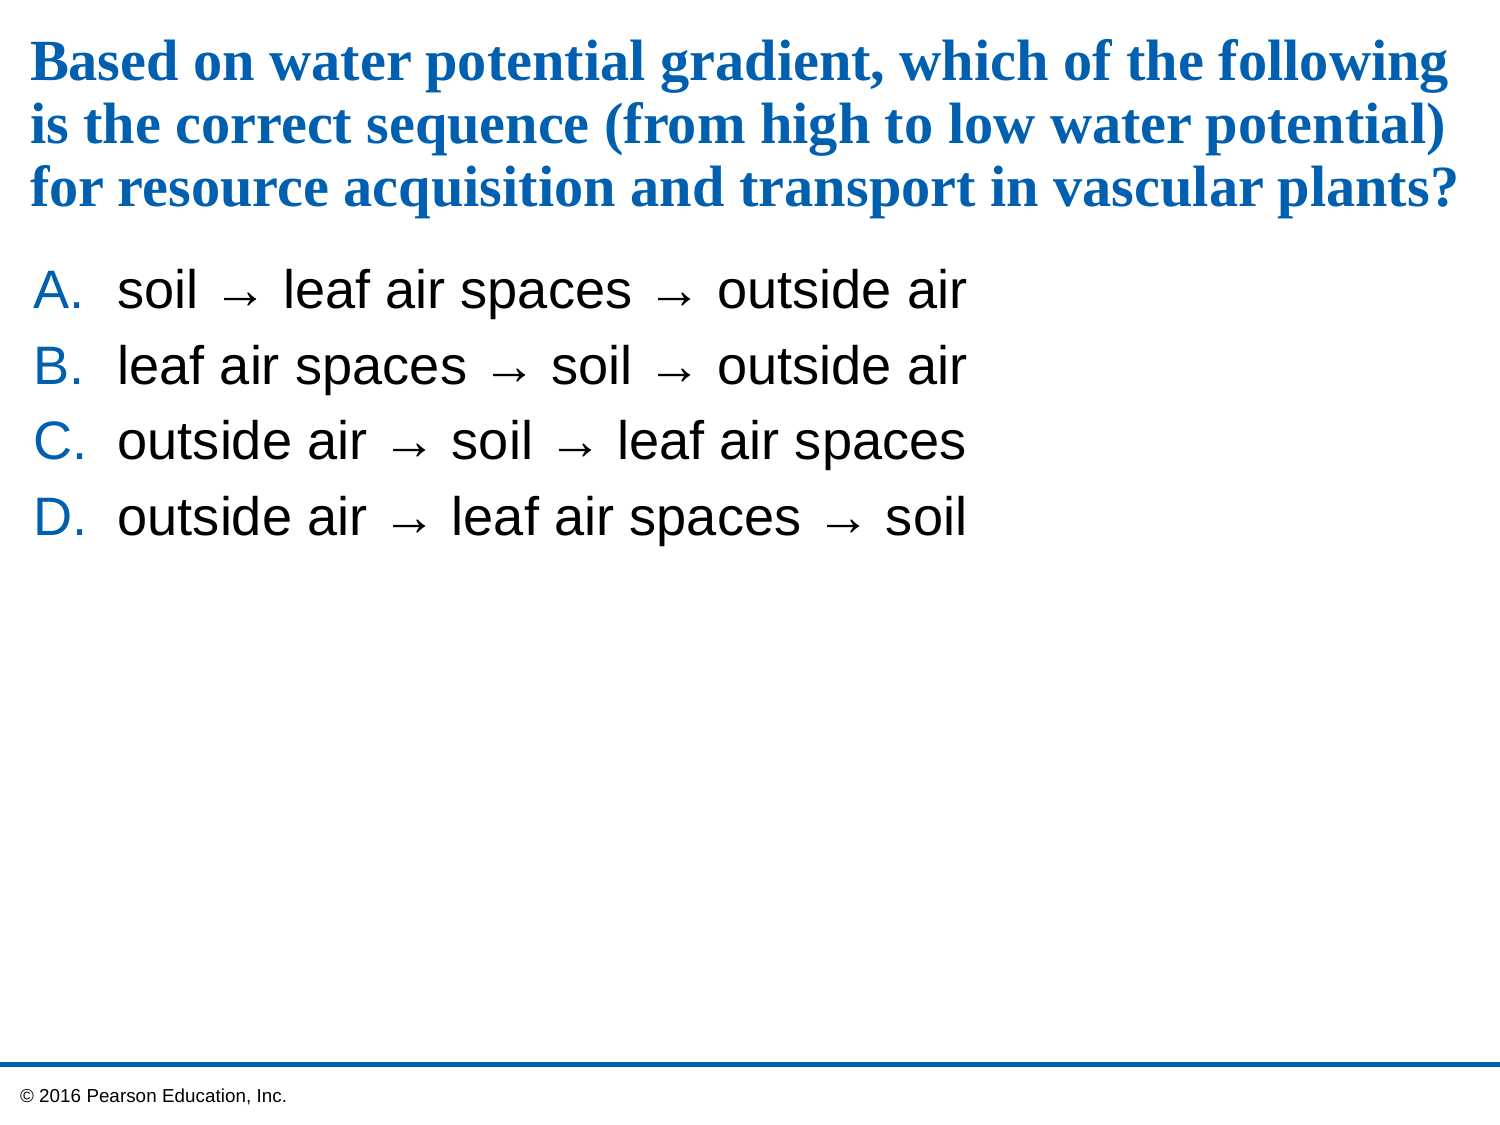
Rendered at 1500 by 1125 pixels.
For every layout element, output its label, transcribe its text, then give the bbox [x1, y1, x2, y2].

footer © 2016 Pearson Education, Inc. [0, 1064, 507, 1125]
list soil → leaf air spaces → outside air leaf air spaces → soil → outside air outside air → soil → leaf air spaces outside air → leaf air spaces → soil [23, 254, 1464, 1043]
title Based on water potential gradient, which of the following is the correct sequence (from high to low water potential) for resource acquisition and transport in vascular plants? [29, 29, 1470, 228]
